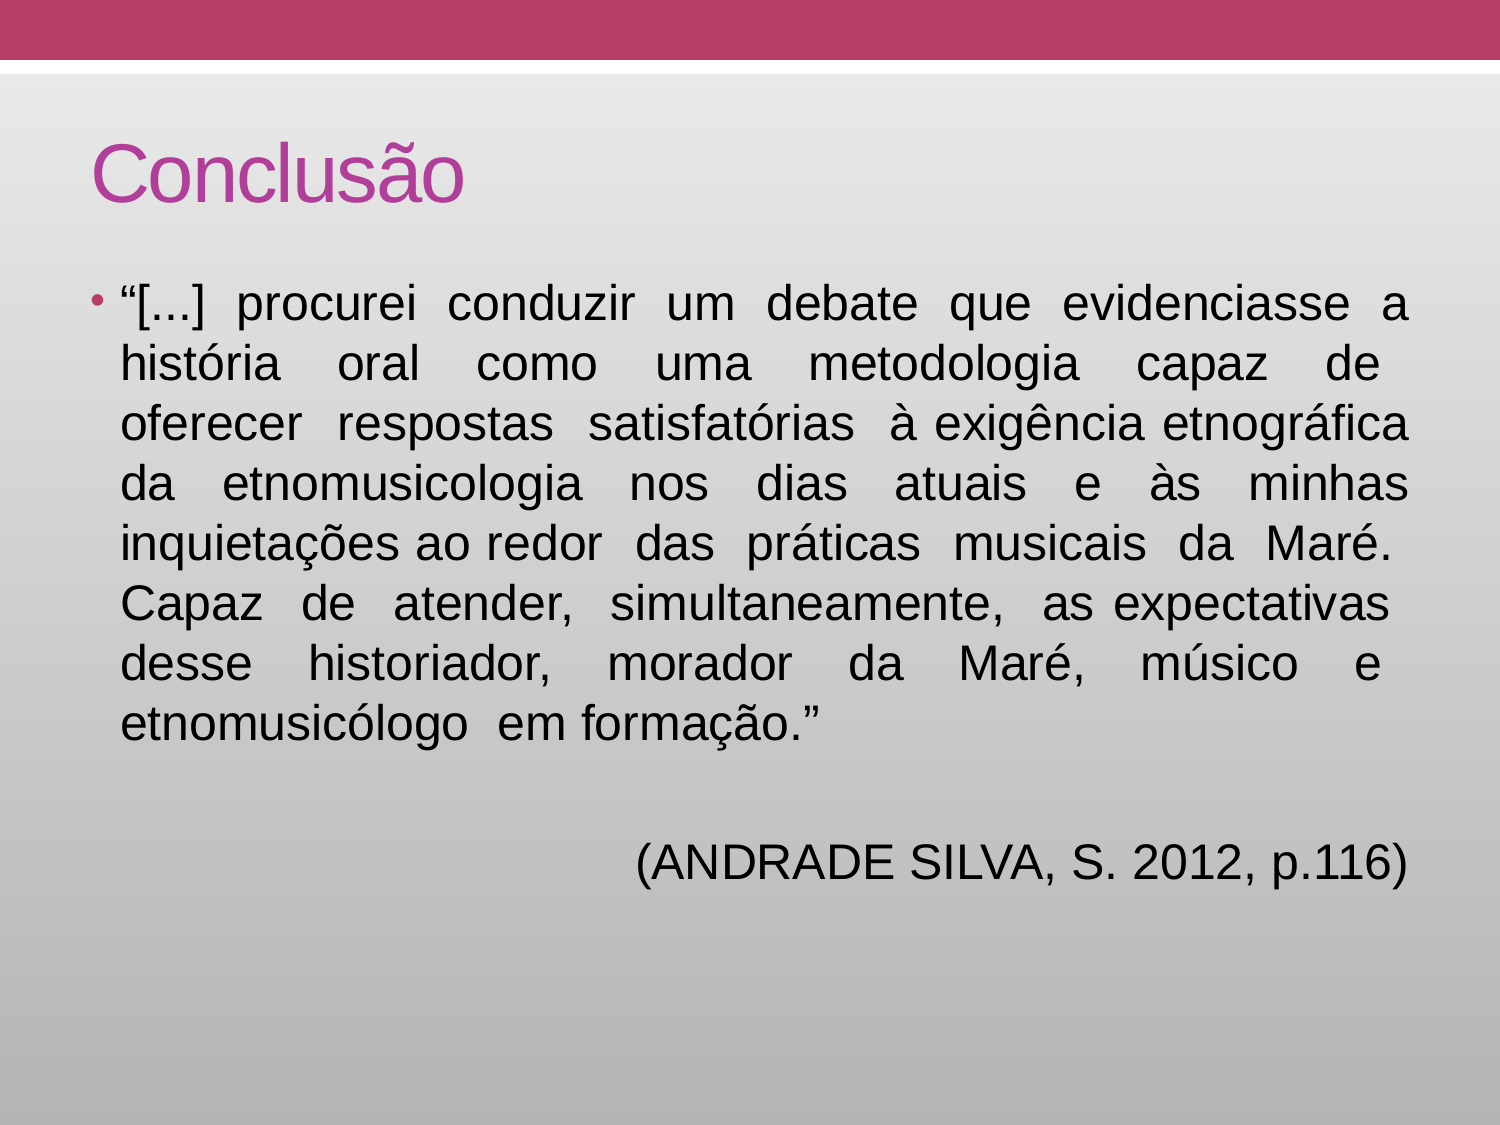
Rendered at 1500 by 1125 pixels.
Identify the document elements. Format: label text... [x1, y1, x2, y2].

title Conclusão [75, 87, 1425, 250]
list “[...] procurei conduzir um debate que evidenciasse a história oral como uma metodologia capaz de oferecer respostas satisfatórias à exigência etnográfica da etnomusicologia nos dias atuais e às minhas inquietações ao redor das práticas musicais da Maré. Capaz de atender, simultaneamente, as expectativas desse historiador, morador da Maré, músico e etnomusicólogo em formação.” (ANDRADE SILVA, S. 2012, p.116) [75, 262, 1425, 1063]
